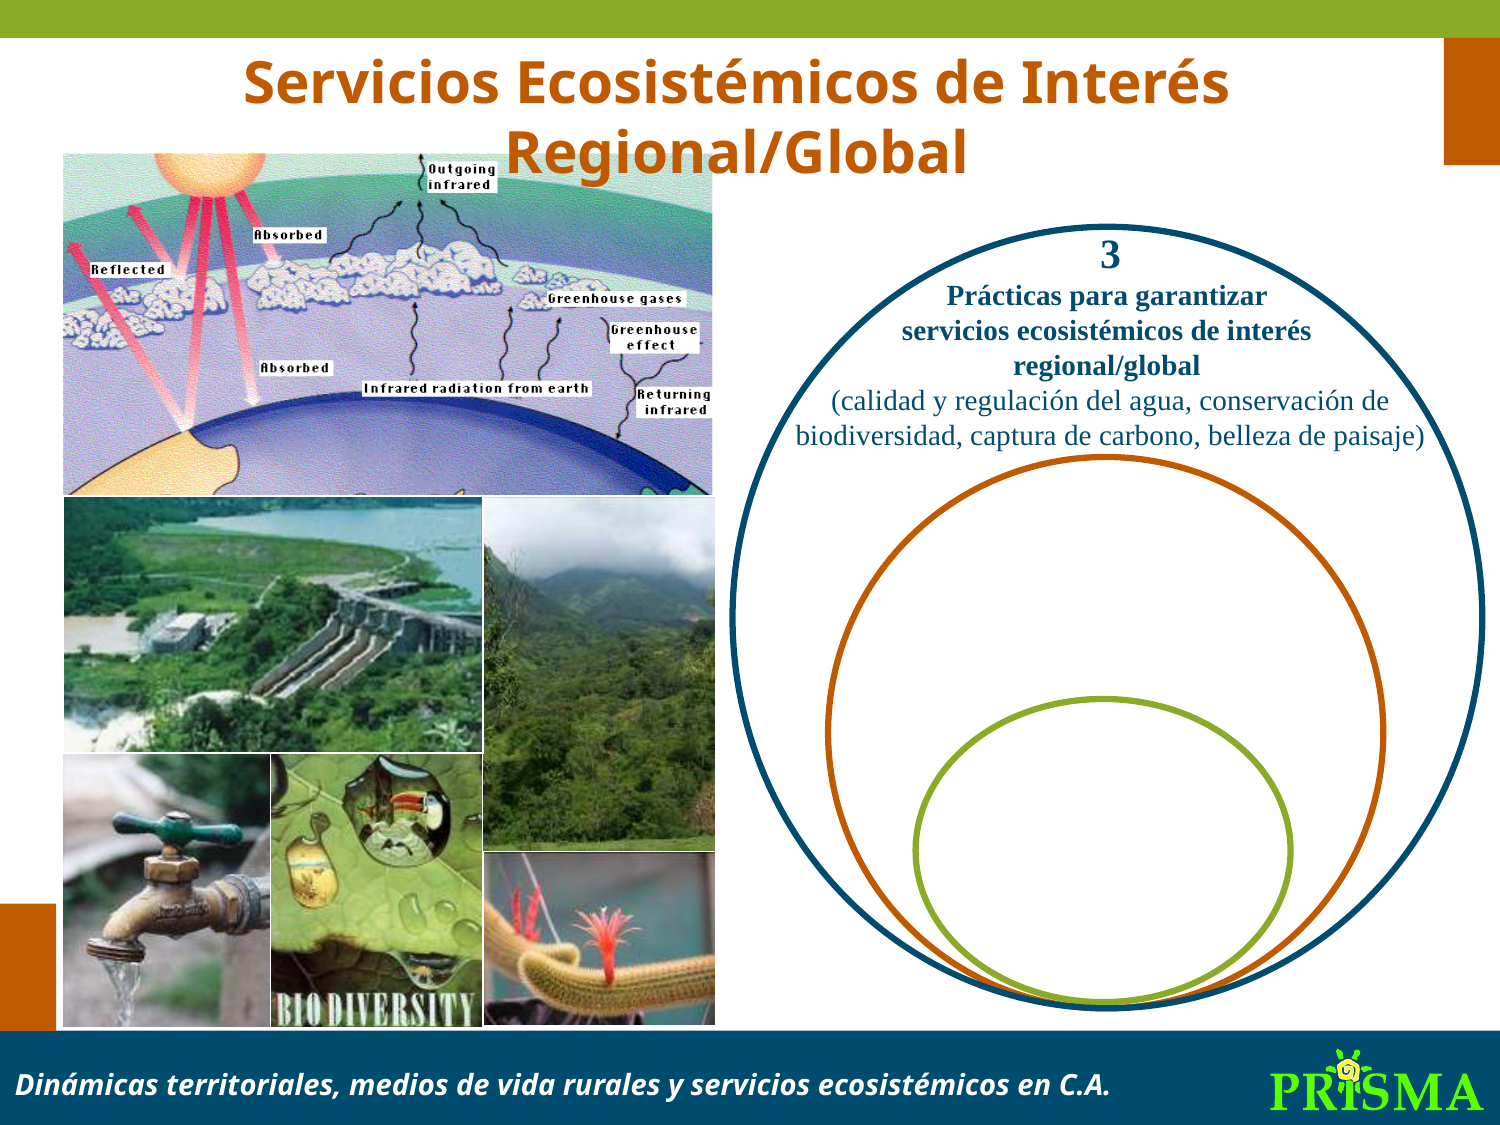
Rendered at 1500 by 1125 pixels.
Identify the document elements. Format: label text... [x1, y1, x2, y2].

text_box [732, 217, 1483, 1009]
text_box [62, 150, 716, 1028]
text_box Servicios Ecosistémicos de Interés Regional/Global [0, 37, 1475, 183]
